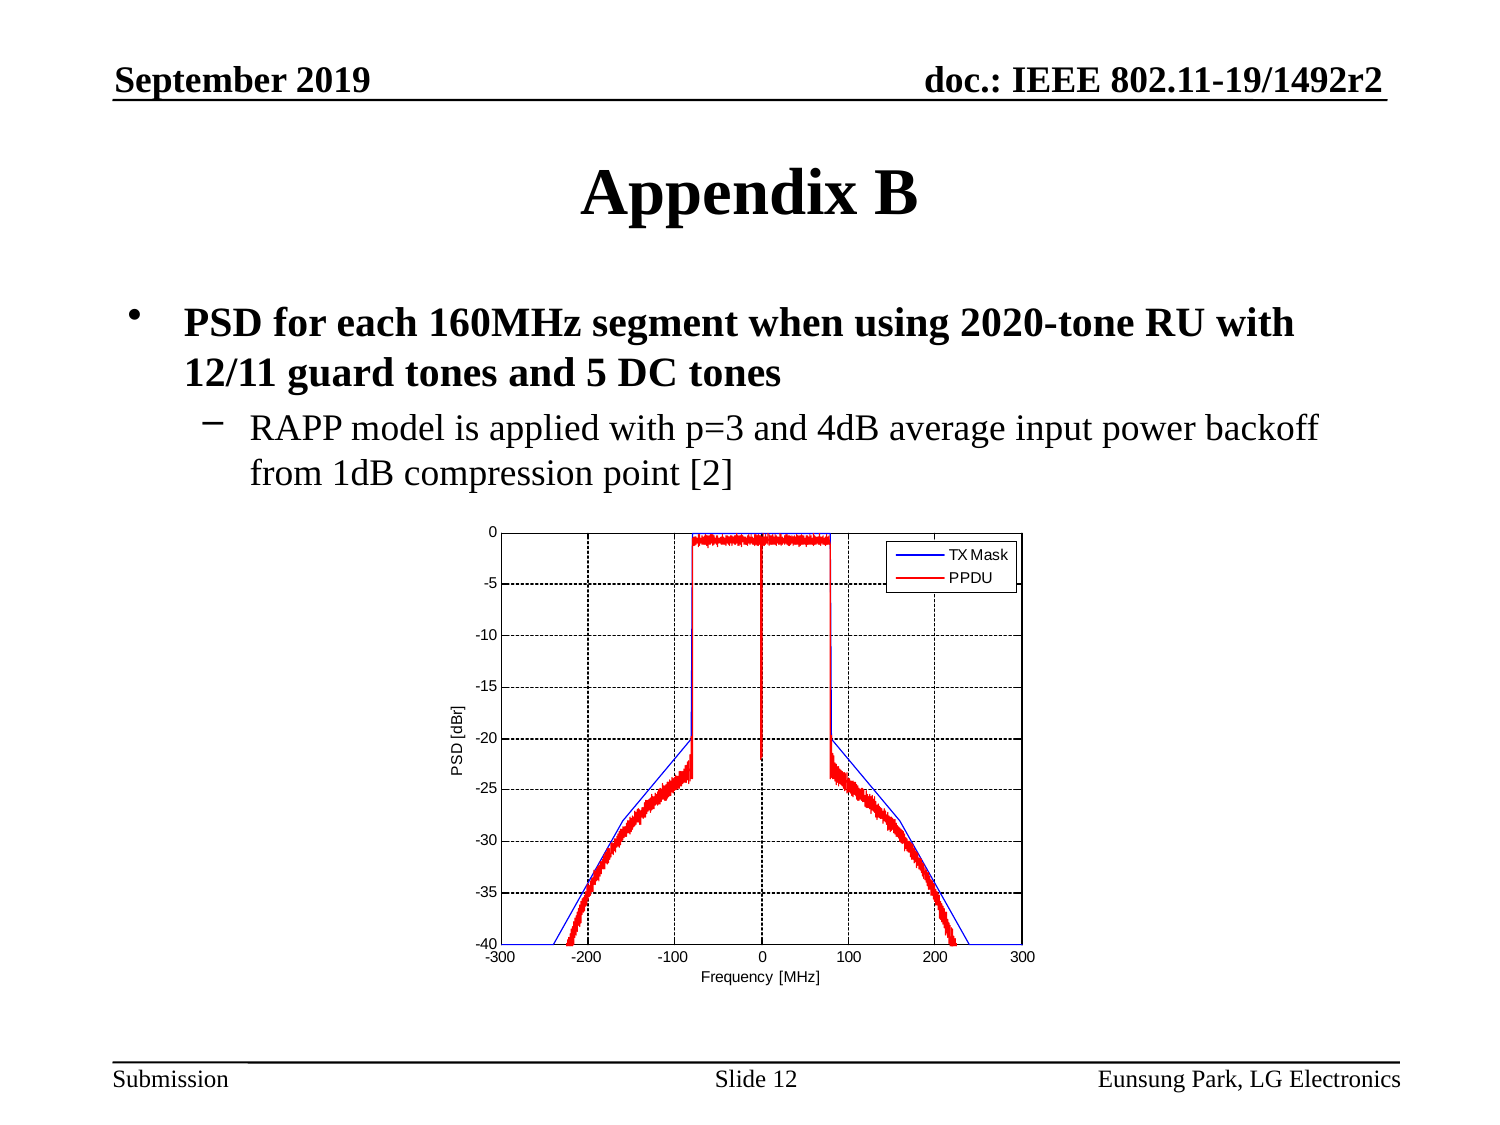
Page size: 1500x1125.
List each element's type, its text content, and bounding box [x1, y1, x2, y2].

slide_number Slide 12 [712, 1061, 800, 1093]
footer Eunsung Park, LG Electronics [1038, 1061, 1402, 1093]
title Appendix B [112, 112, 1388, 263]
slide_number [114, 54, 374, 101]
picture [414, 494, 1086, 1001]
list PSD for each 160MHz segment when using 2020-tone RU with 12/11 guard tones and 5 DC tones RAPP model is applied with p=3 and 4dB average input power backoff from 1dB compression point [2] [112, 287, 1388, 1000]
